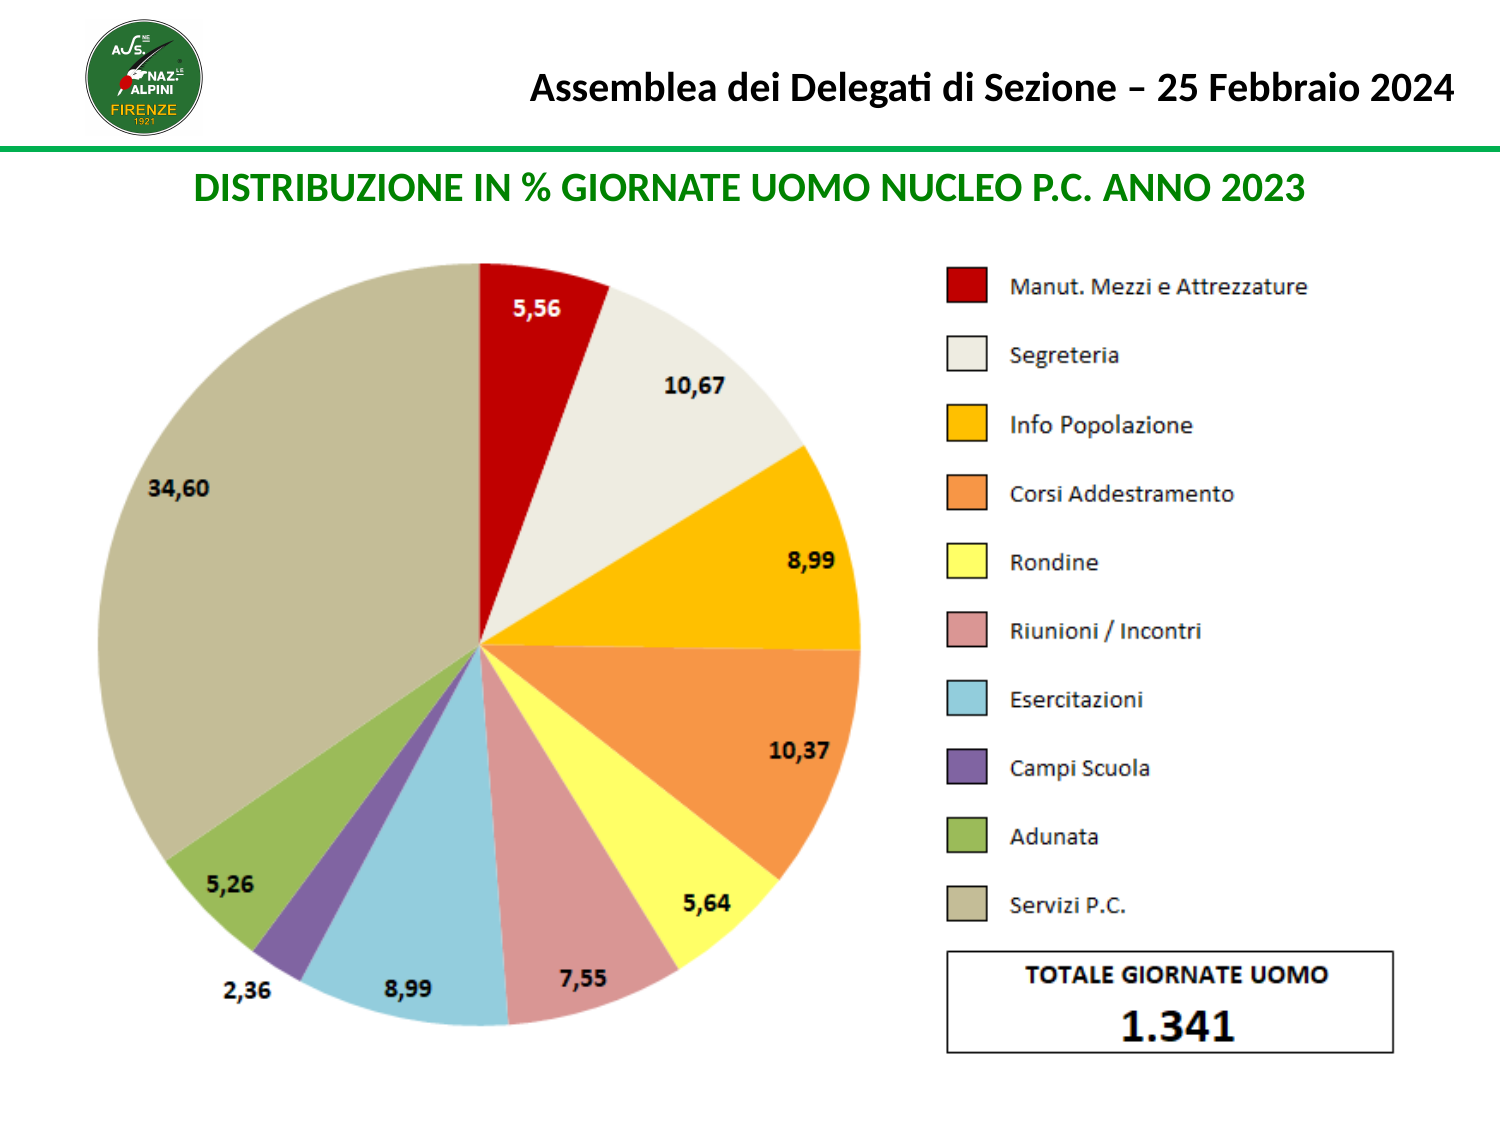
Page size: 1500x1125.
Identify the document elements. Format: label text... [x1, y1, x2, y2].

picture [76, 244, 1396, 1059]
title Assemblea dei Delegati di Sezione – 25 Febbraio 2024 [67, 7, 1471, 146]
picture [85, 18, 203, 137]
text_box DISTRIBUZIONE IN % GIORNATE UOMO NUCLEO P.C. ANNO 2023 [0, 154, 1500, 218]
